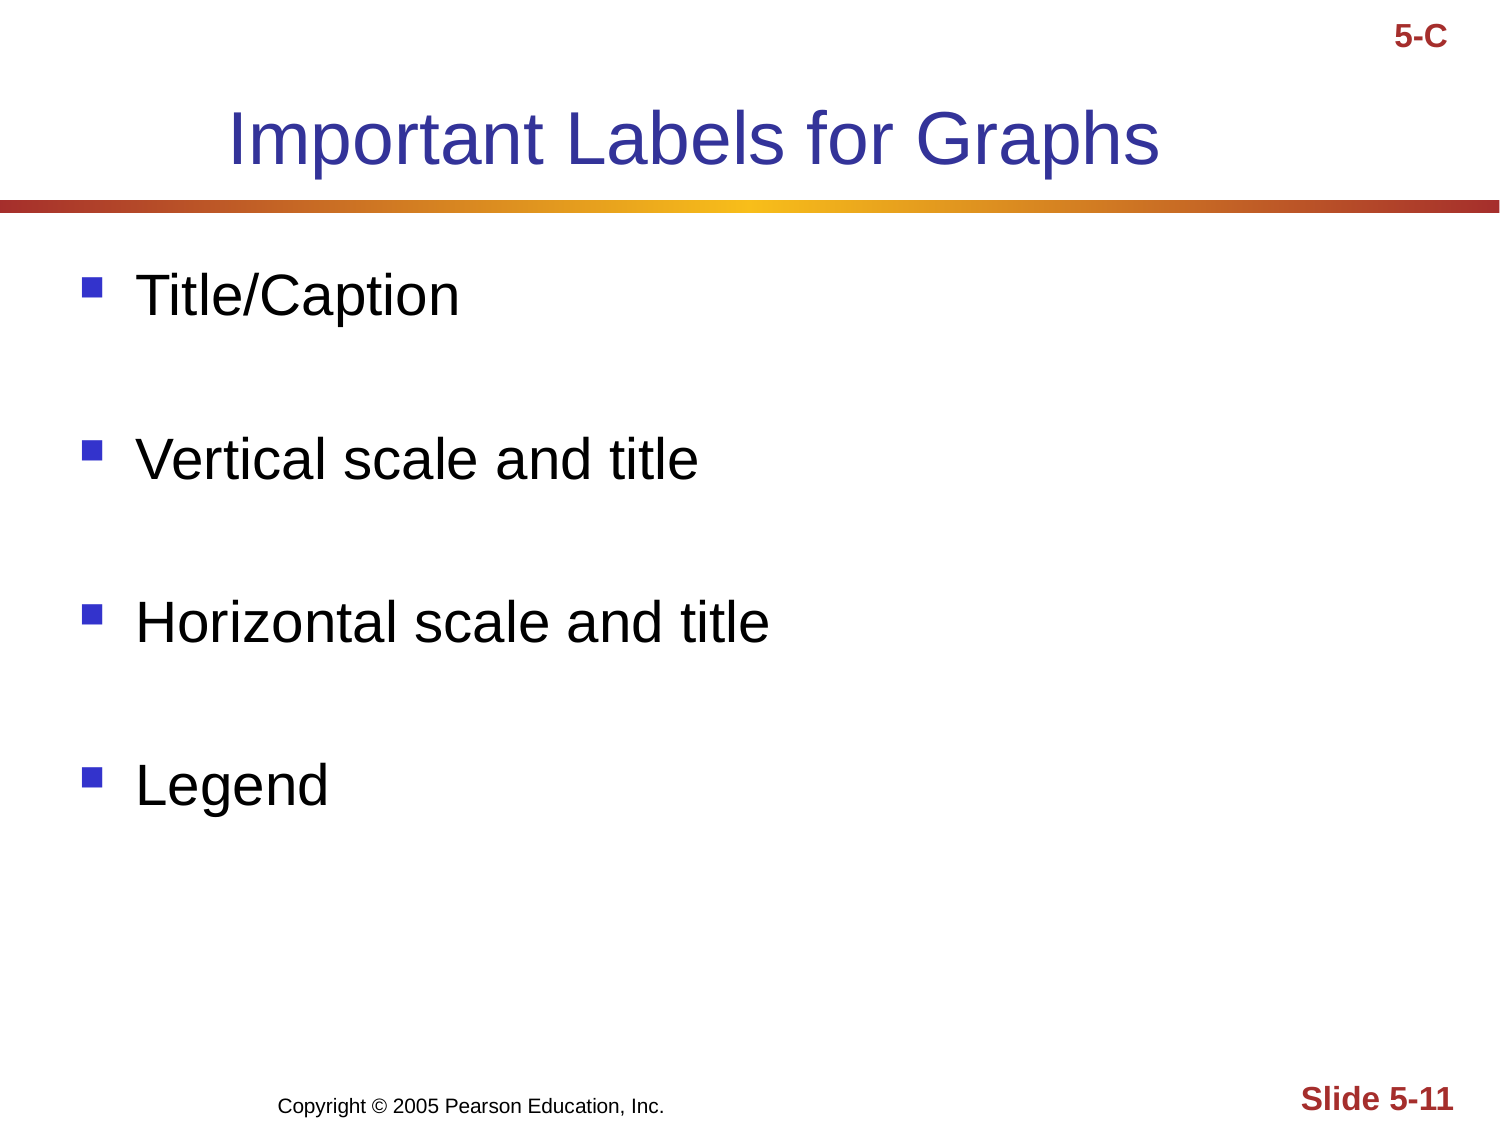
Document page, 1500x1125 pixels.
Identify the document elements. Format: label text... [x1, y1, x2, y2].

footer Copyright © 2005 Pearson Education, Inc. [262, 1050, 775, 1125]
slide_number Slide 5-11 [1156, 1050, 1469, 1125]
title Important Labels for Graphs [213, 24, 1291, 188]
list Title/Caption Vertical scale and title Horizontal scale and title Legend [64, 249, 1450, 1000]
text_box 5-C [1287, 7, 1463, 62]
